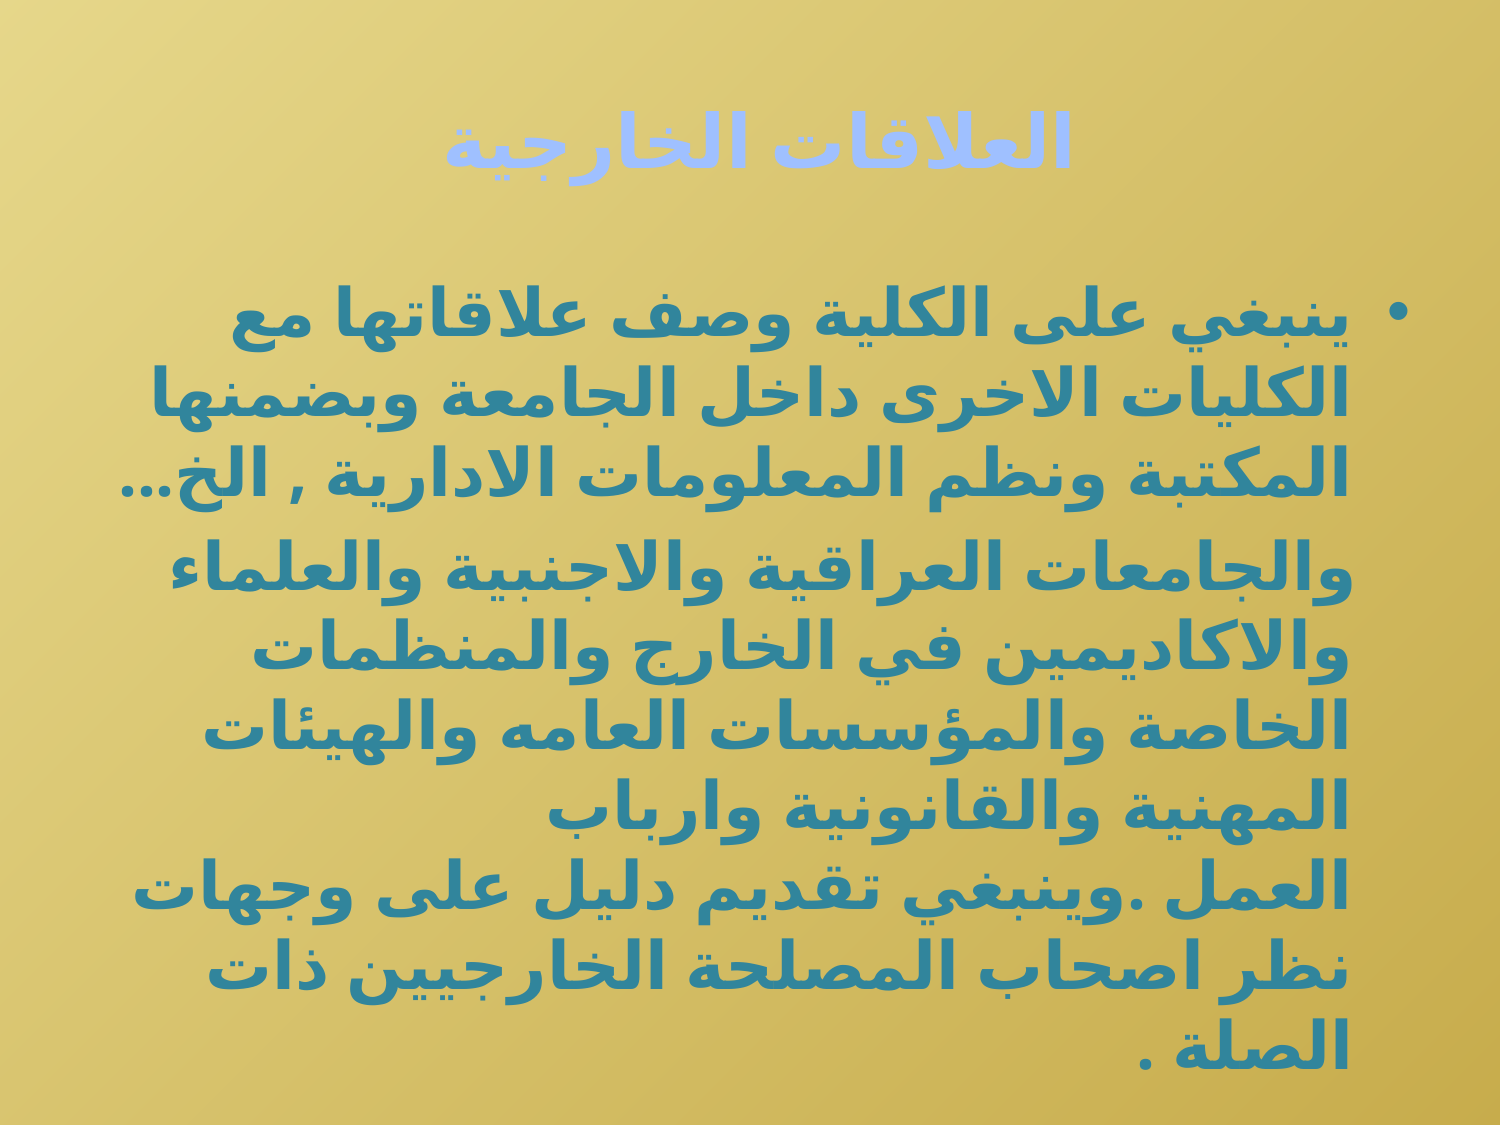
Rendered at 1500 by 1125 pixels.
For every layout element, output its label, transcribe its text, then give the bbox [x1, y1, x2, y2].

title العلاقات الخارجية [75, 45, 1425, 233]
list ينبغي على الكلية وصف علاقاتها مع الكليات الاخرى داخل الجامعة وبضمنها المكتبة ونظم المعلومات الادارية , الخ... والجامعات العراقية والاجنبية والعلماء والاكاديمين في الخارج والمنظمات الخاصة والمؤسسات العامه والهيئات المهنية والقانونية وارباب العمل .وينبغي تقديم دليل على وجهات نظر اصحاب المصلحة الخارجيين ذات الصلة . [75, 262, 1425, 1005]
